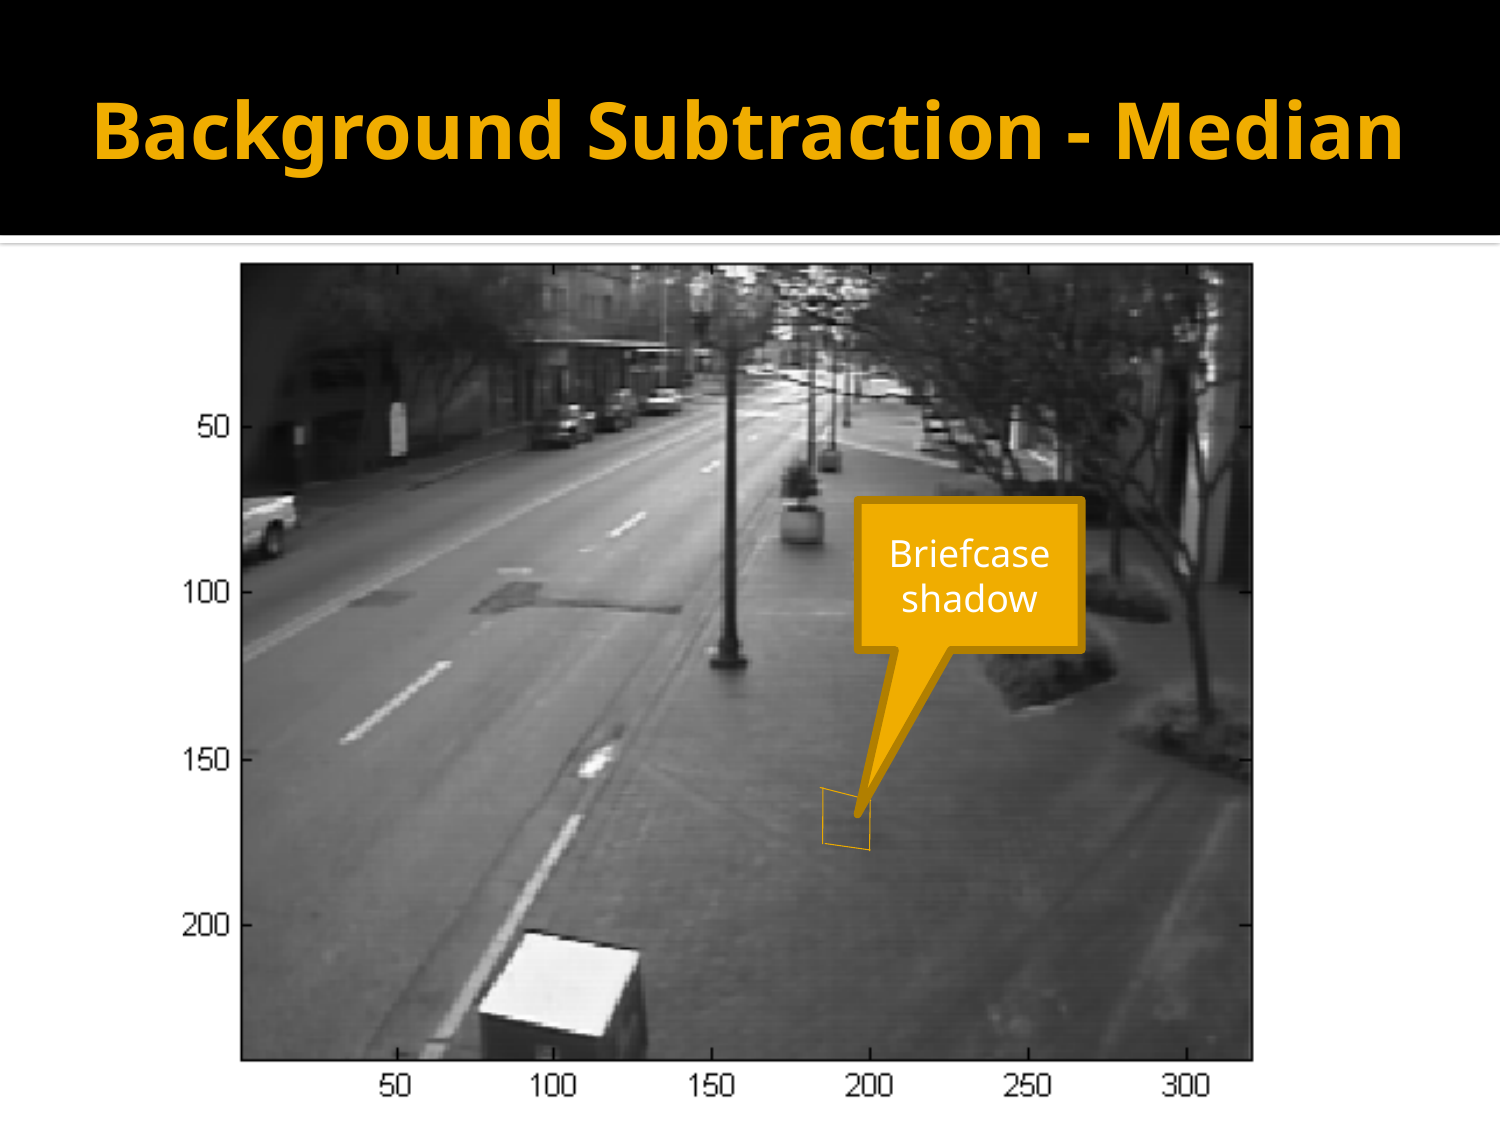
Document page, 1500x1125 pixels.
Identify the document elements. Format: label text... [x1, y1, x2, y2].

picture [182, 249, 1263, 1125]
title Background Subtraction - Median [75, 24, 1425, 231]
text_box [820, 499, 1082, 851]
